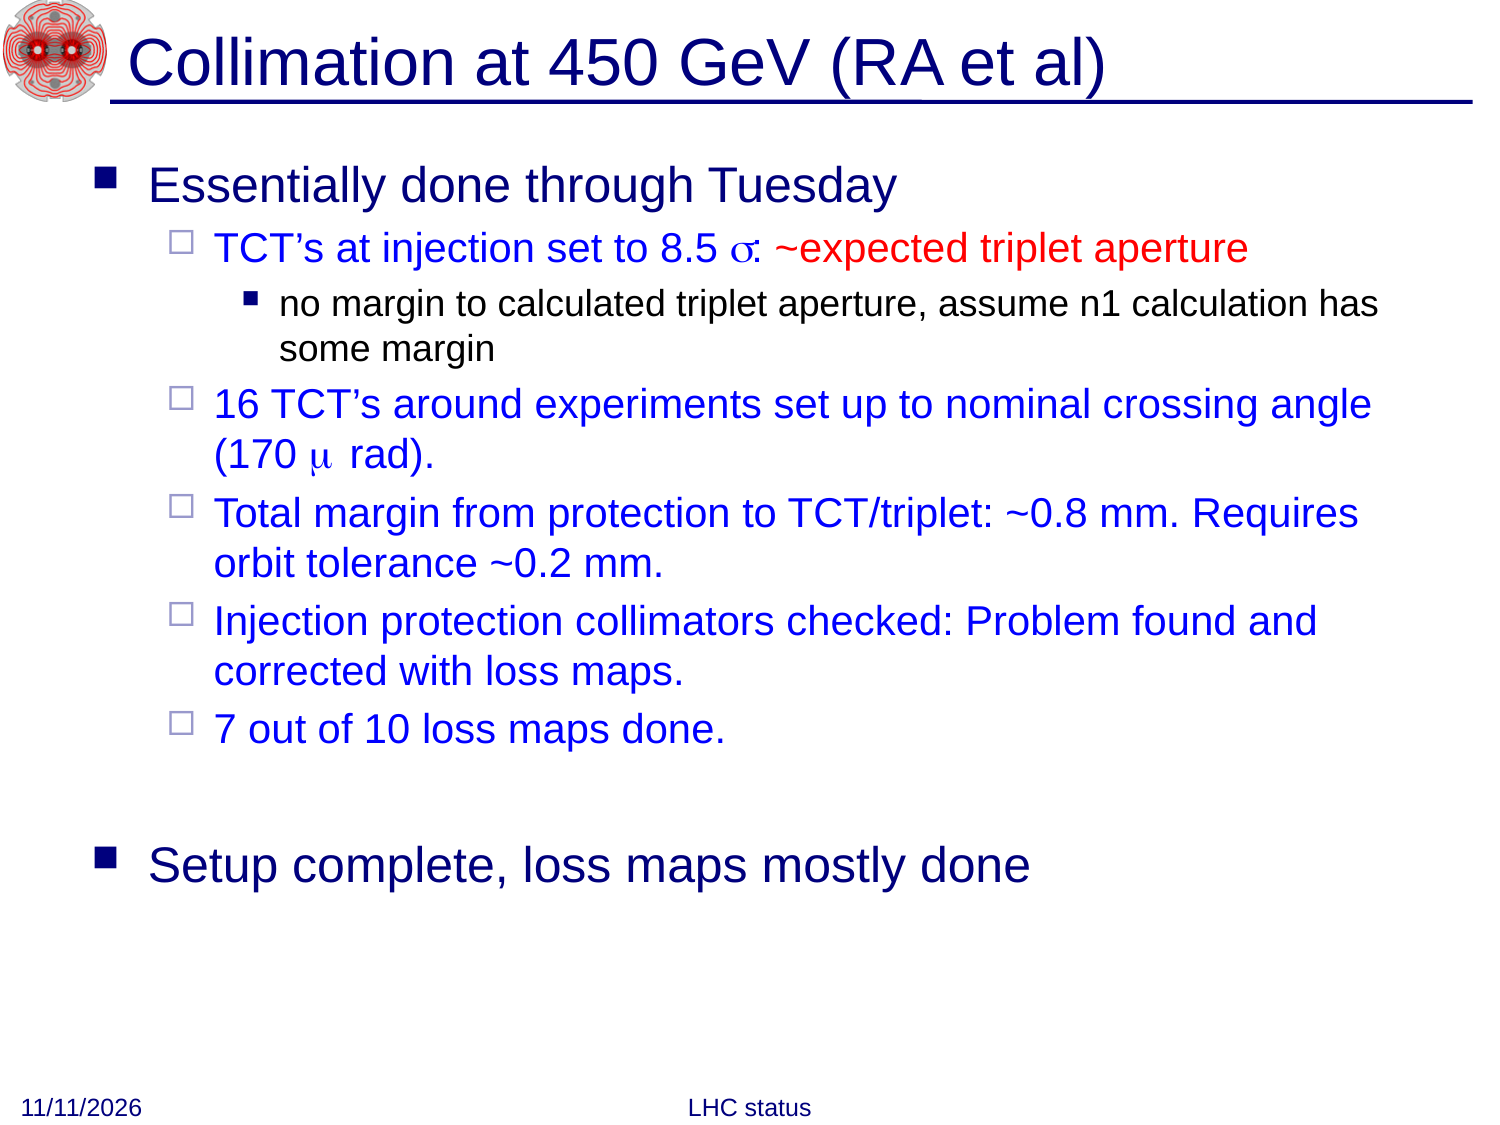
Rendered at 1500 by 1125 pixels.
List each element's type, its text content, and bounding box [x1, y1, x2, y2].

title Collimation at 450 GeV (RA et al) [111, 15, 1463, 103]
list Essentially done through Tuesday TCT’s at injection set to 8.5 s: ~expected triplet aperture no margin to calculated triplet aperture, assume n1 calculation has some margin 16 TCT’s around experiments set up to nominal crossing angle (170 mrad). Total margin from protection to TCT/triplet: ~0.8 mm. Requires orbit tolerance ~0.2 mm. Injection protection collimators checked: Problem found and corrected with loss maps. 7 out of 10 loss maps done. Setup complete, loss maps mostly done [76, 145, 1445, 1071]
footer LHC status [512, 1087, 988, 1125]
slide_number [5, 1085, 356, 1125]
picture [0, 0, 108, 103]
